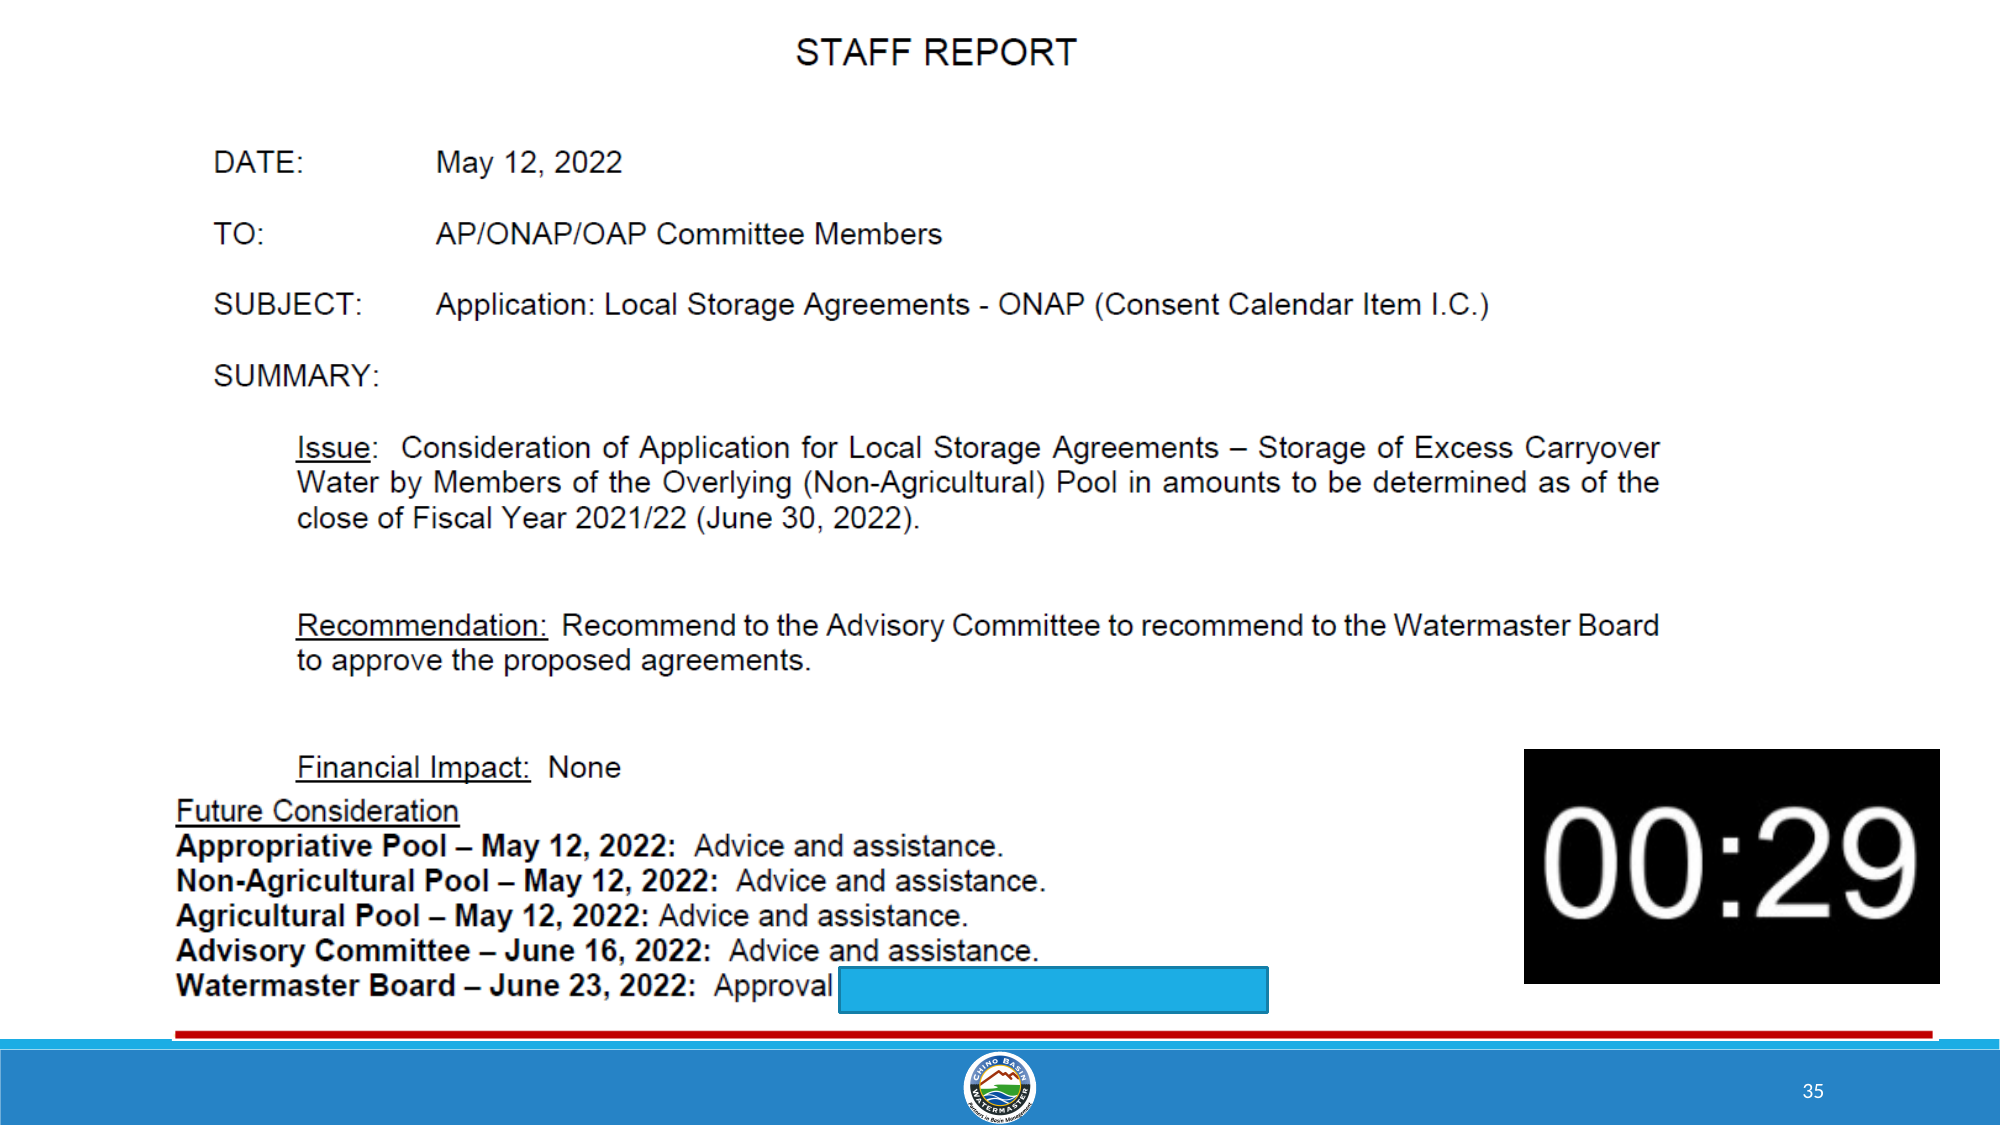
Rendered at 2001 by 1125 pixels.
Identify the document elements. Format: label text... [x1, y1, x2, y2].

slide_number 35 [1624, 1059, 1840, 1120]
picture [202, 4, 1673, 785]
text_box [1522, 748, 1941, 985]
picture [171, 790, 1940, 1042]
picture [963, 1051, 1037, 1124]
